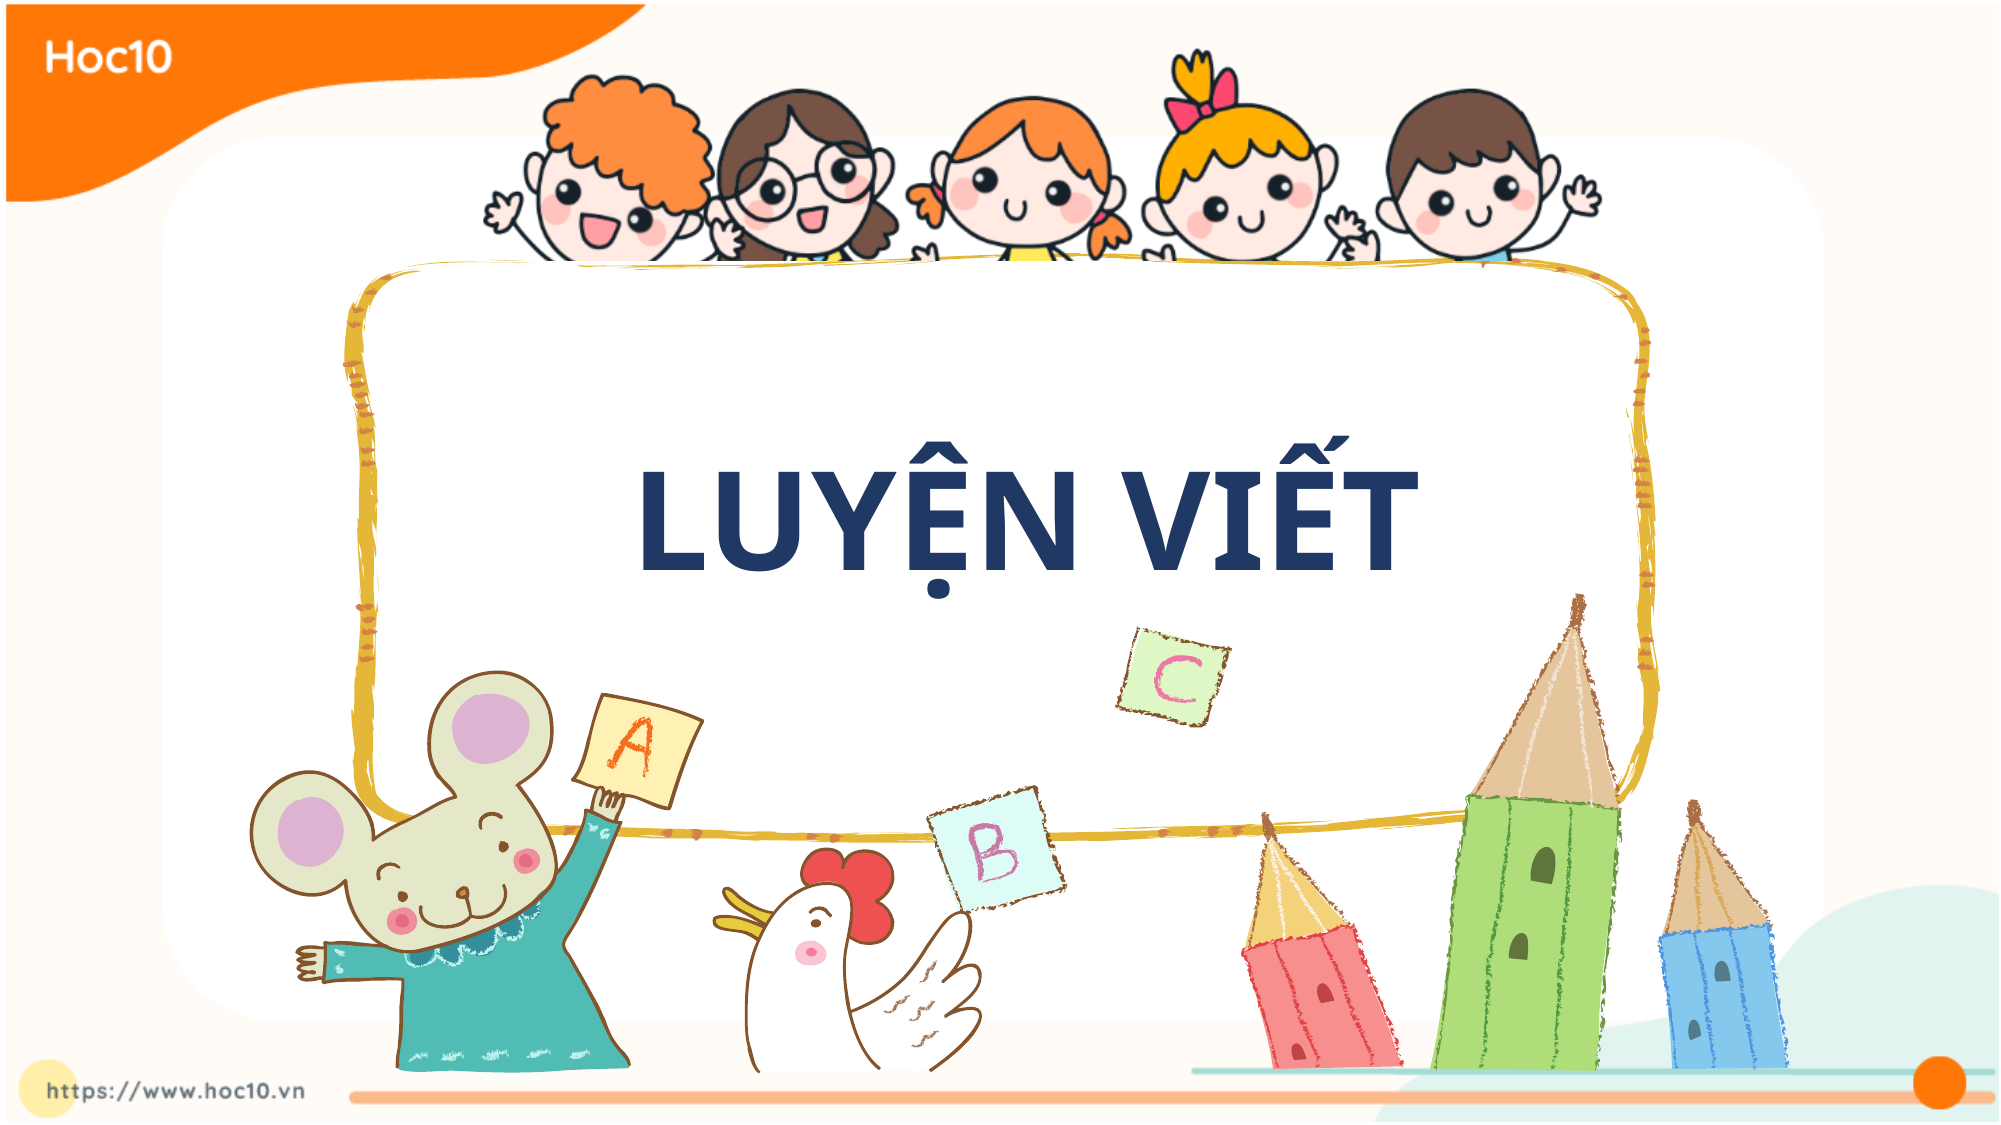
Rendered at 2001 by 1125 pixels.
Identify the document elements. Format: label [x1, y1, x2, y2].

text_box [248, 43, 1790, 1074]
picture [0, 3, 1999, 1122]
